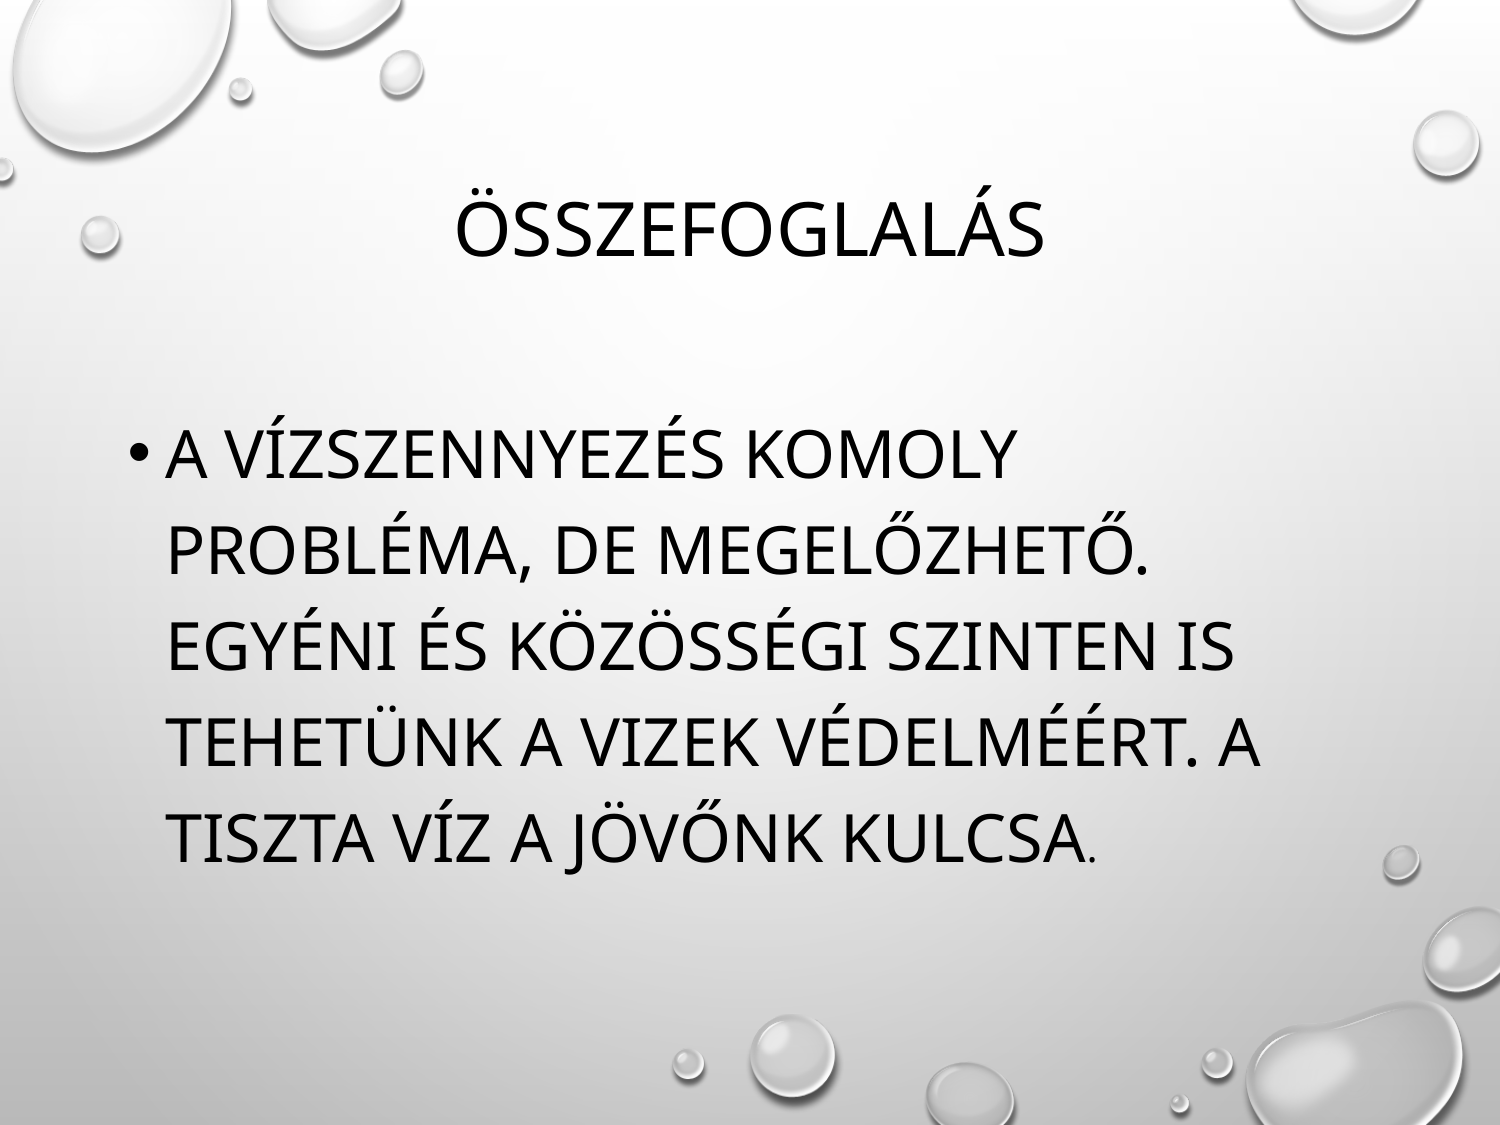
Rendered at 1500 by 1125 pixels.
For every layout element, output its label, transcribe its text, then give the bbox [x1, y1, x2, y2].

picture [0, 0, 1500, 1125]
list A vízszennyezés komoly probléma, de megelőzhető. Egyéni és közösségi szinten is tehetünk a vizek védelméért. A tiszta víz a jövőnk kulcsa. [112, 388, 1388, 950]
title Összefoglalás [112, 101, 1388, 364]
